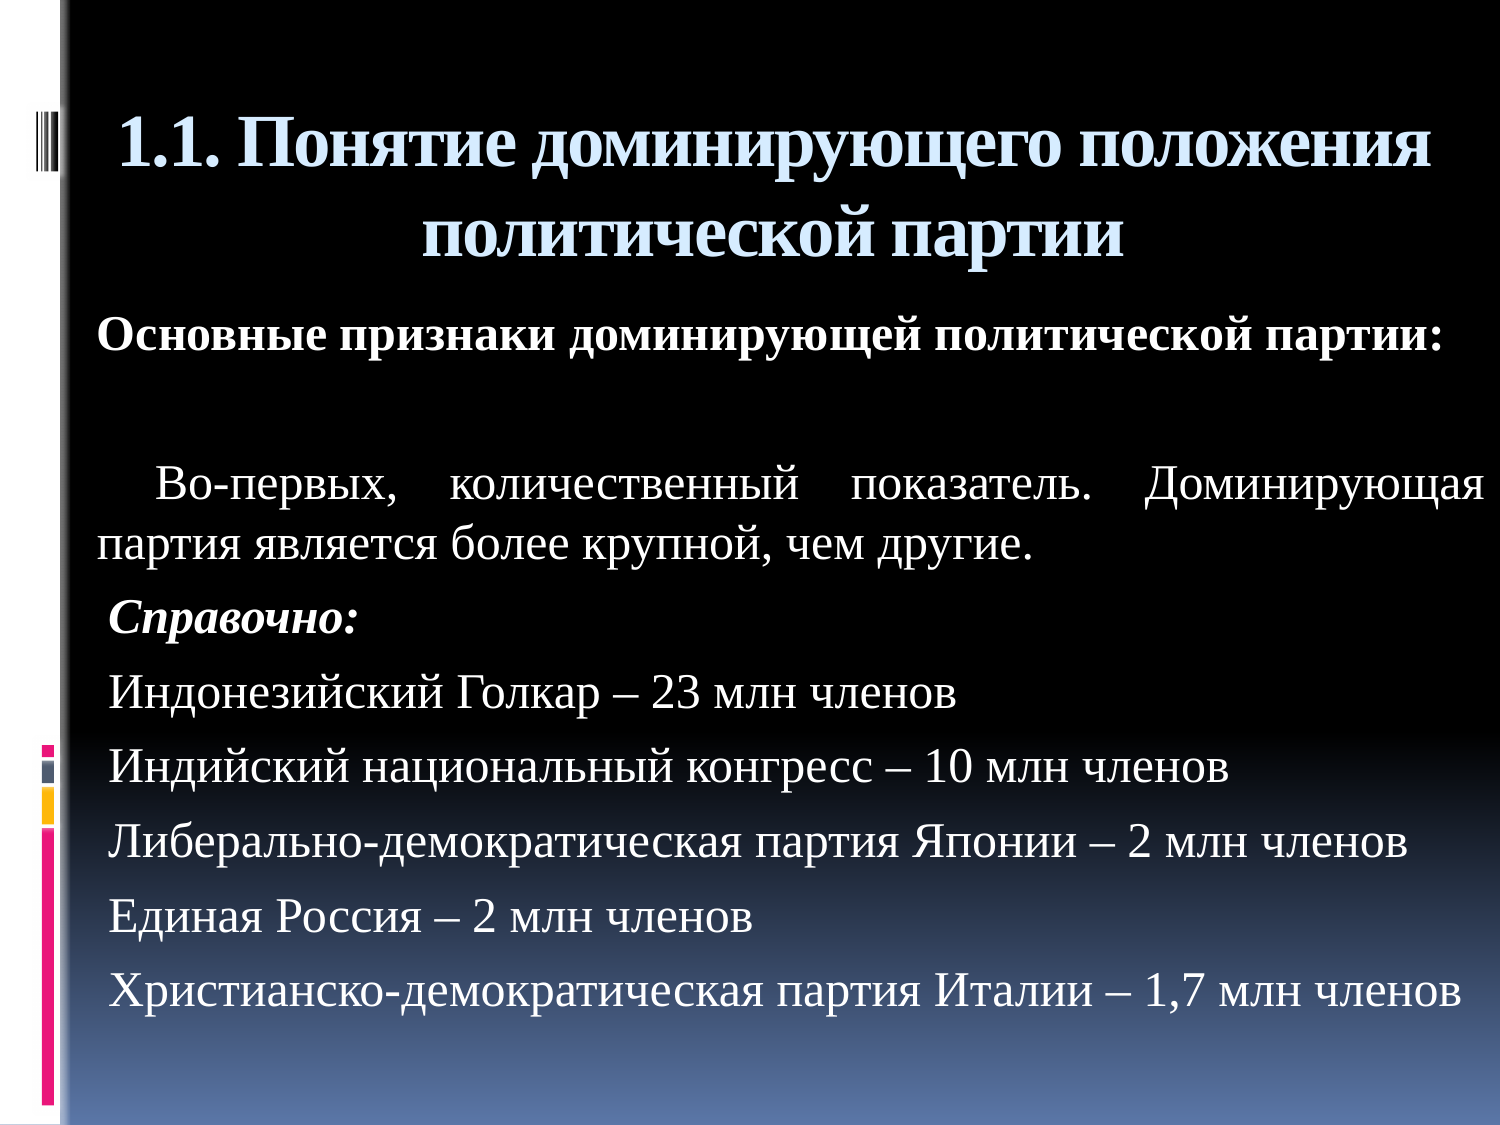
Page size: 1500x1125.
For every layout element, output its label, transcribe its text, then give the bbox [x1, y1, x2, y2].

list Основные признаки доминирующей политической партии: Во-первых, количественный показатель. Доминирующая партия является более крупной, чем другие. Справочно: Индонезийский Голкар – 23 млн членов Индийский национальный конгресс – 10 млн членов Либерально-демократическая партия Японии – 2 млн членов Единая Россия – 2 млн членов Христианско-демократическая партия Италии – 1,7 млн членов [82, 292, 1500, 1043]
title 1.1. Понятие доминирующего положения политической партии [82, 83, 1465, 292]
